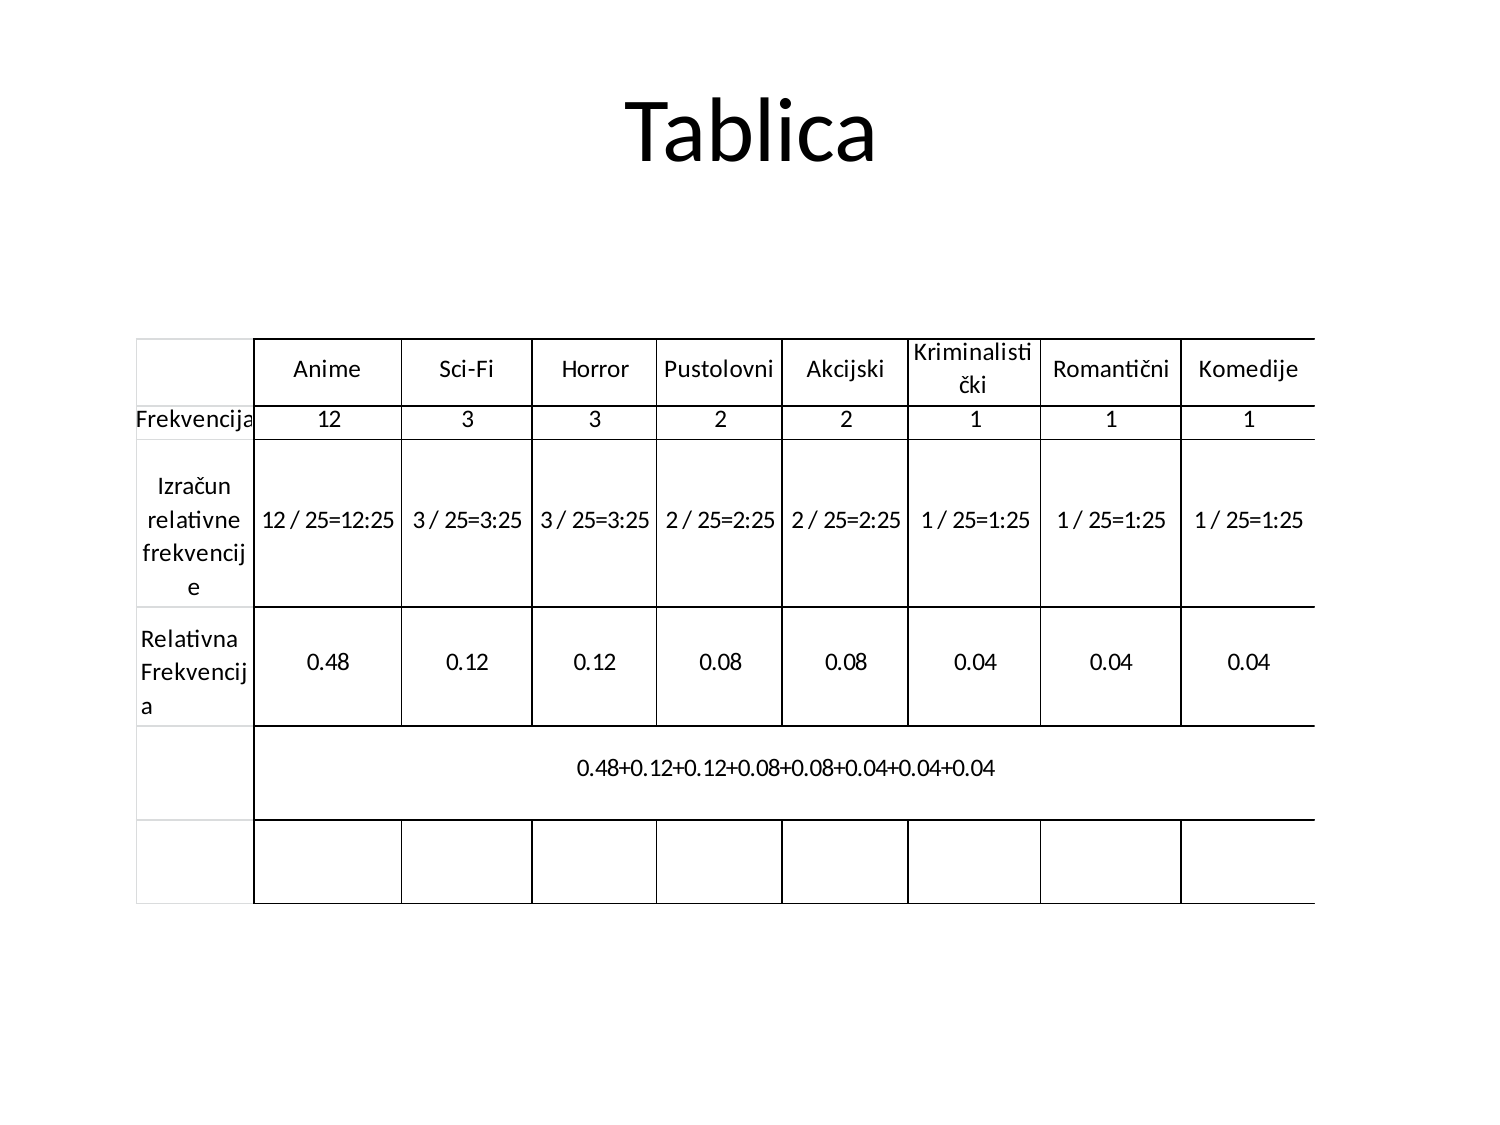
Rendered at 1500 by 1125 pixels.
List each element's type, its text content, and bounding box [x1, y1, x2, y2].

title Tablica [76, 30, 1427, 219]
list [135, 337, 1317, 906]
